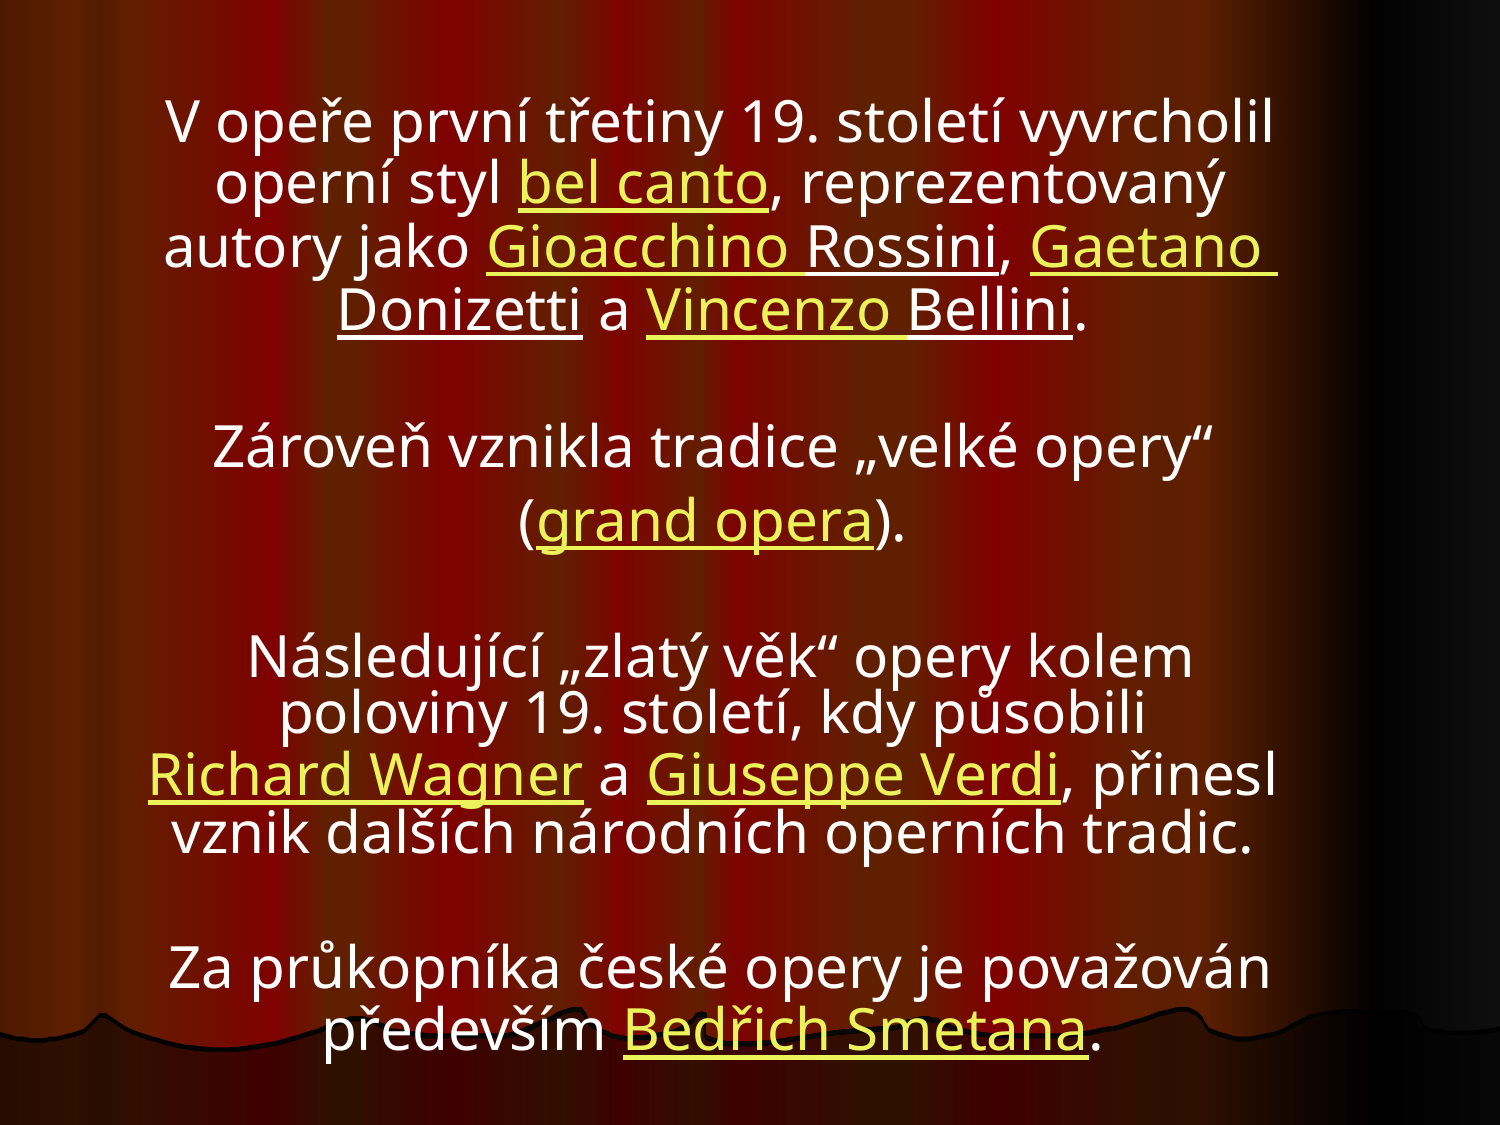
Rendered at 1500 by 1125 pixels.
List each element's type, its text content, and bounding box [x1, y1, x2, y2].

text_box V opeře první třetiny 19. století vyvrcholil operní styl bel canto, reprezentovaný autory jako Gioacchino Rossini, Gaetano Donizetti a Vincenzo Bellini. Zároveň vznikla tradice „velké opery“ (grand opera). Následující „zlatý věk“ opery kolem poloviny 19. století, kdy působili Richard Wagner a Giuseppe Verdi, přinesl vznik dalších národních operních tradic. Za průkopníka české opery je považován především Bedřich Smetana. [123, 90, 1317, 1125]
